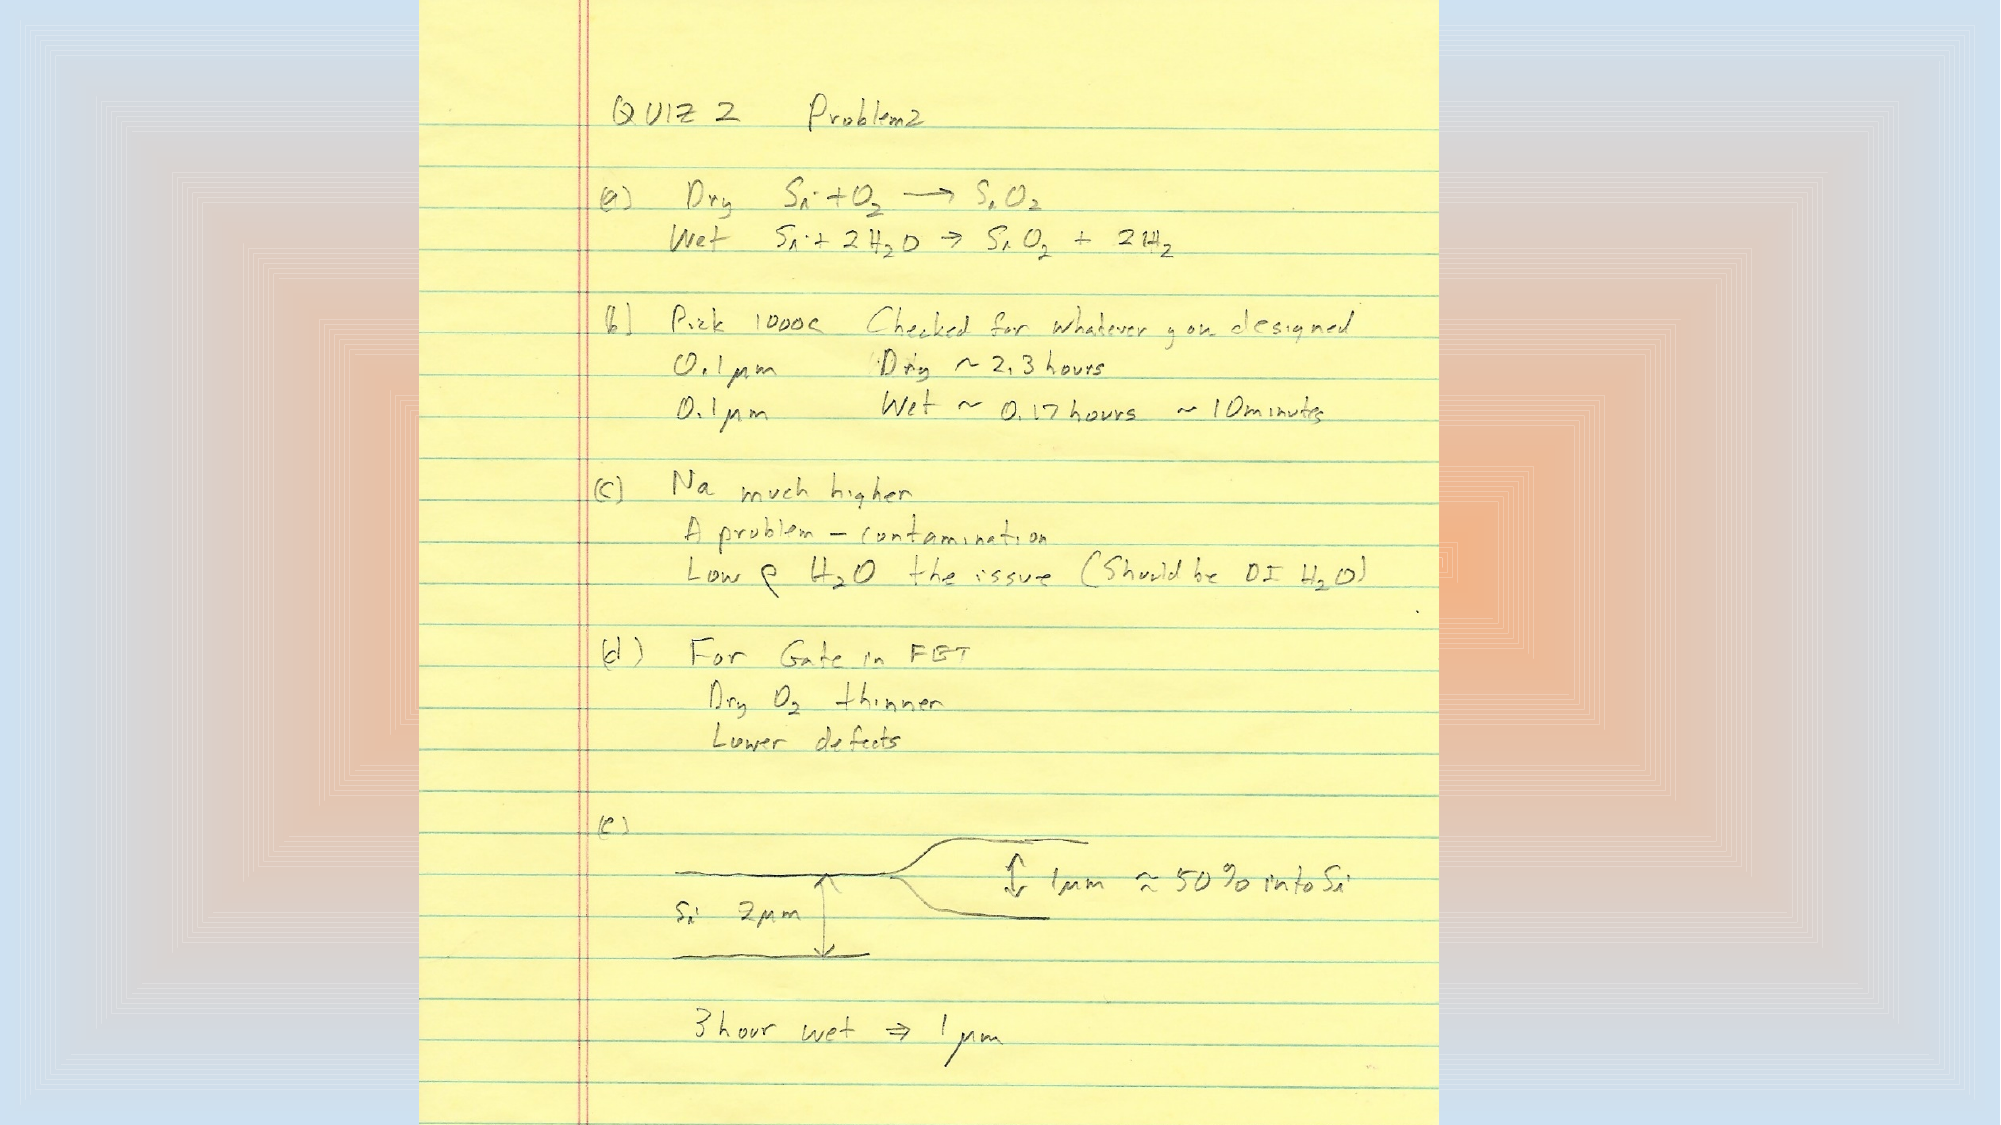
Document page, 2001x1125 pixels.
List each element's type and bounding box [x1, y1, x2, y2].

picture [419, 0, 1439, 1125]
